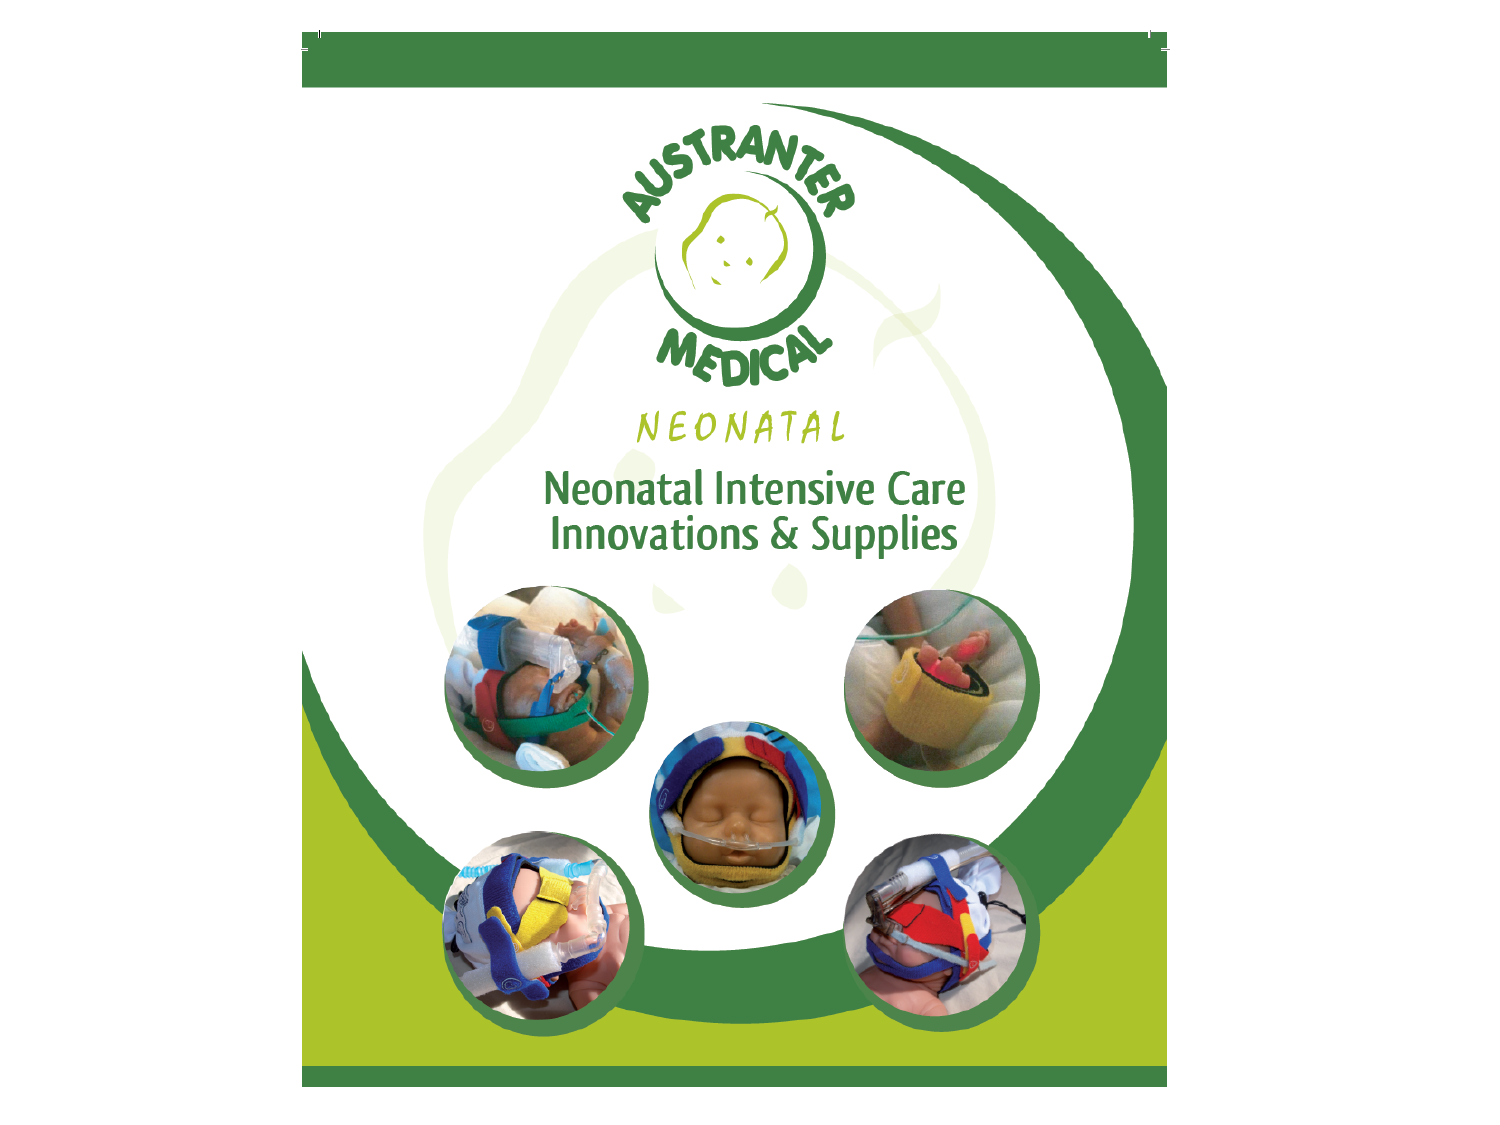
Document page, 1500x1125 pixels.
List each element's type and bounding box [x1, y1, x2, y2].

picture [300, 30, 1170, 1087]
